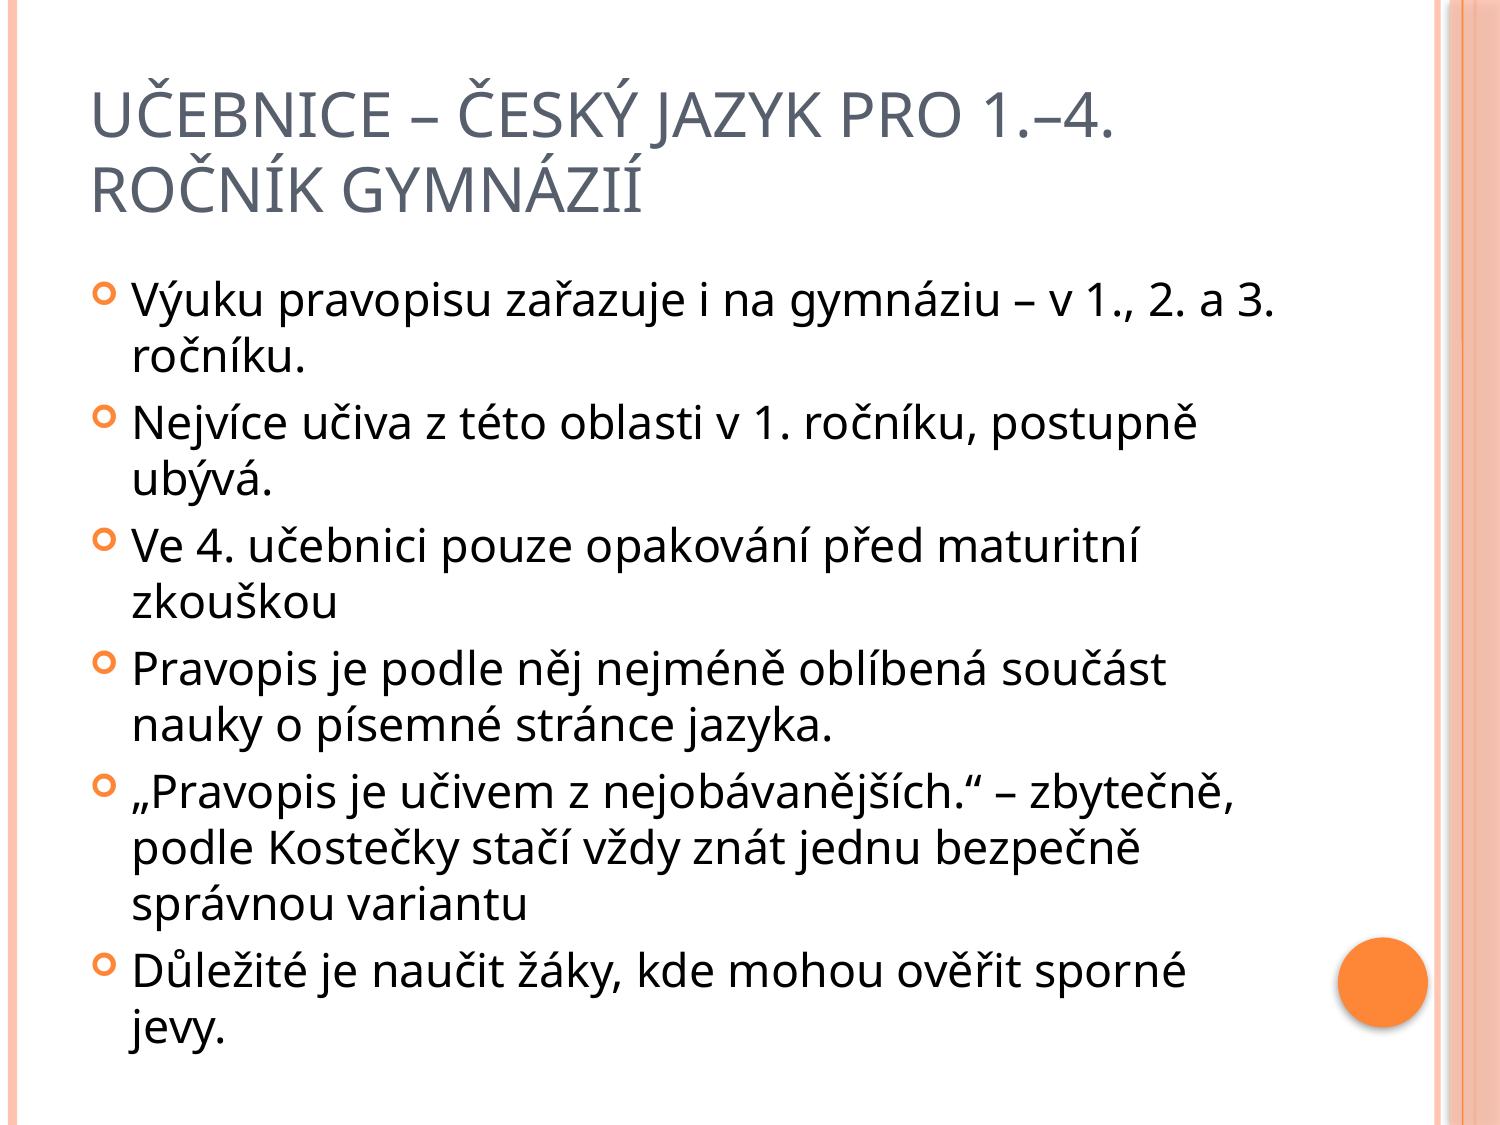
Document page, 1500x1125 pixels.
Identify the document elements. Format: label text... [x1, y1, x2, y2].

title Učebnice – Český jazyk pro 1.–4. ročník gymnázií [75, 45, 1300, 233]
list Výuku pravopisu zařazuje i na gymnáziu – v 1., 2. a 3. ročníku. Nejvíce učiva z této oblasti v 1. ročníku, postupně ubývá. Ve 4. učebnici pouze opakování před maturitní zkouškou Pravopis je podle něj nejméně oblíbená součást nauky o písemné stránce jazyka. „Pravopis je učivem z nejobávanějších.“ – zbytečně, podle Kostečky stačí vždy znát jednu bezpečně správnou variantu Důležité je naučit žáky, kde mohou ověřit sporné jevy. [75, 262, 1300, 1062]
